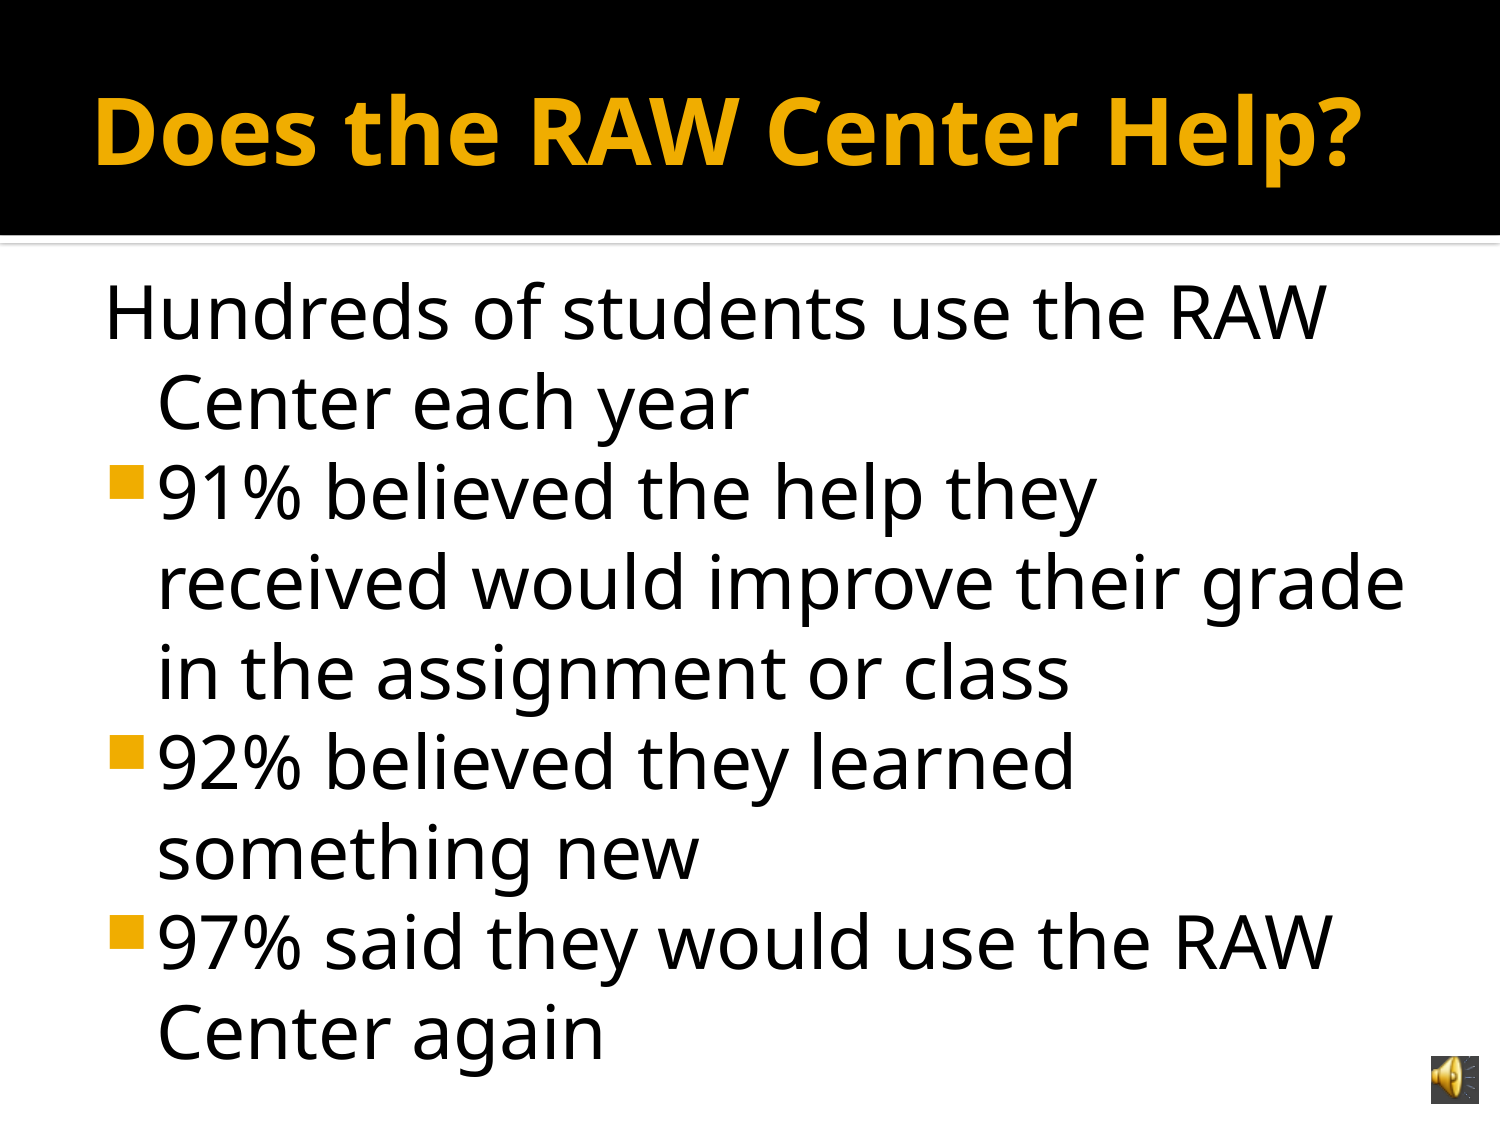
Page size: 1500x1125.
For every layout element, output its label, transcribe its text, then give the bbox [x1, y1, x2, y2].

list Hundreds of students use the RAW Center each year 91% believed the help they received would improve their grade in the assignment or class 92% believed they learned something new 97% said they would use the RAW Center again [75, 249, 1425, 1088]
picture [1429, 1054, 1480, 1105]
title Does the RAW Center Help? [75, 25, 1425, 231]
